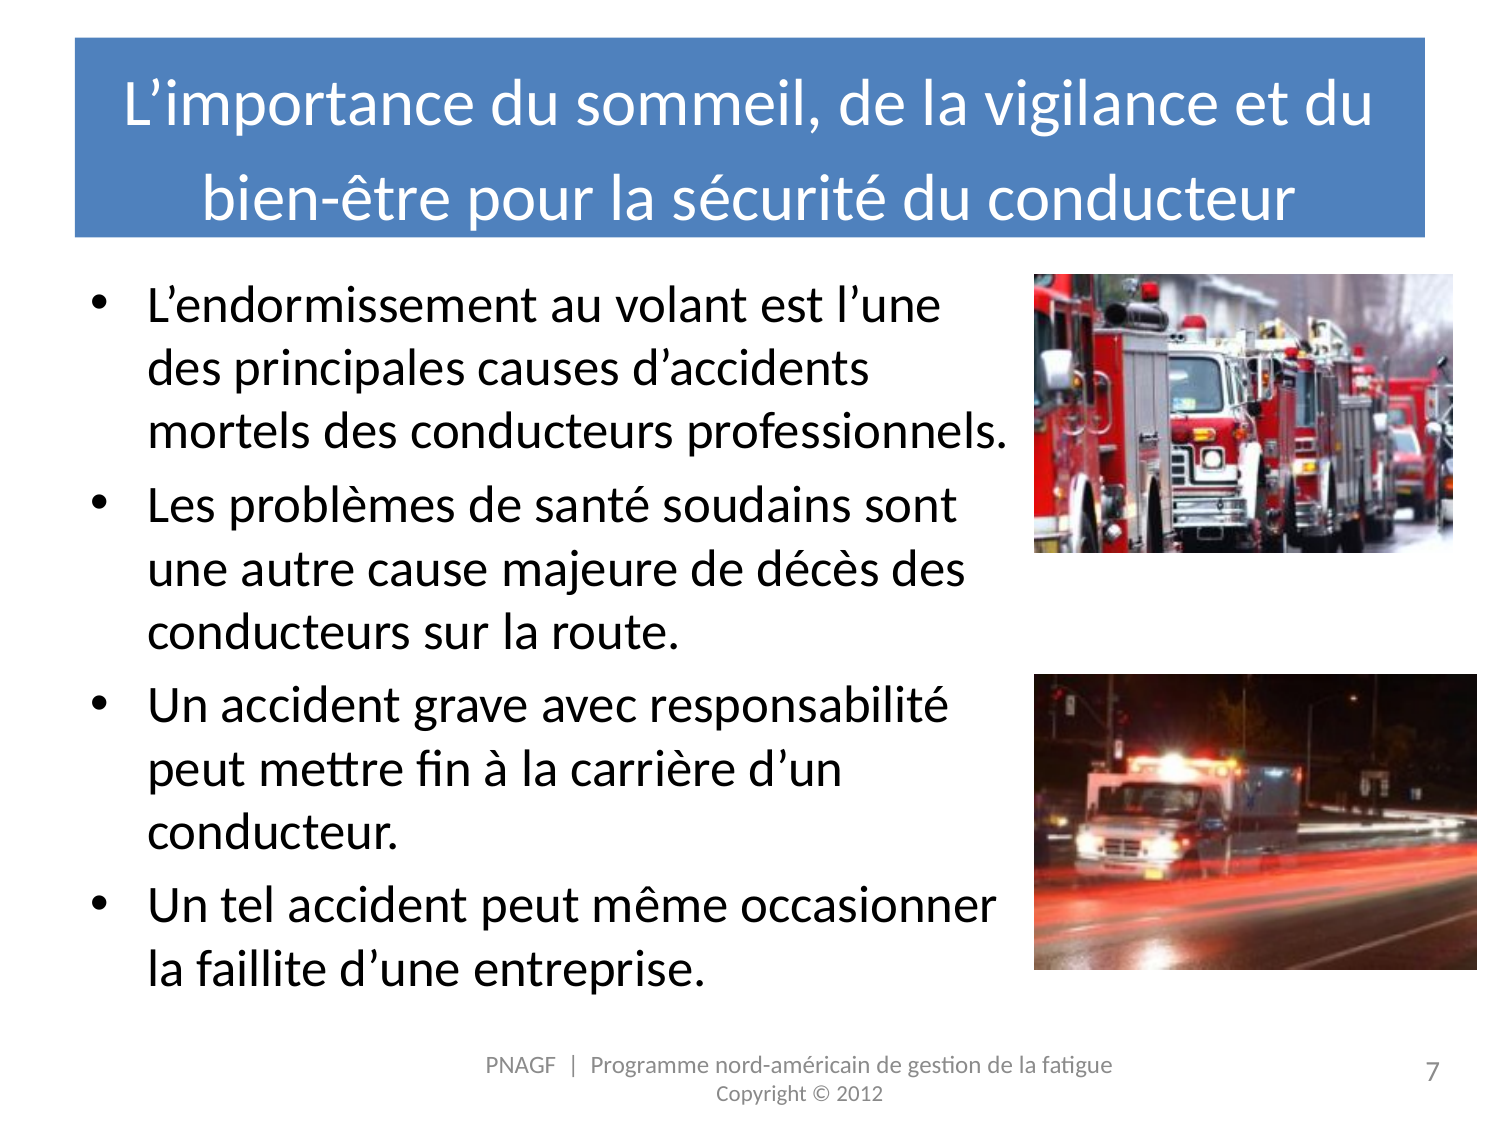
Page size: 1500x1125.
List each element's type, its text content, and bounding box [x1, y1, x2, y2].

picture [1034, 674, 1477, 970]
list L’endormissement au volant est l’une des principales causes d’accidents mortels des conducteurs professionnels. Les problèmes de santé soudains sont une autre cause majeure de décès des conducteurs sur la route. Un accident grave avec responsabilité peut mettre fin à la carrière d’un conducteur. Un tel accident peut même occasionner la faillite d’une entreprise. [75, 262, 1025, 1005]
picture [1034, 274, 1453, 554]
title L’importance du sommeil, de la vigilance et du bien-être pour la sécurité du conducteur [75, 45, 1425, 233]
